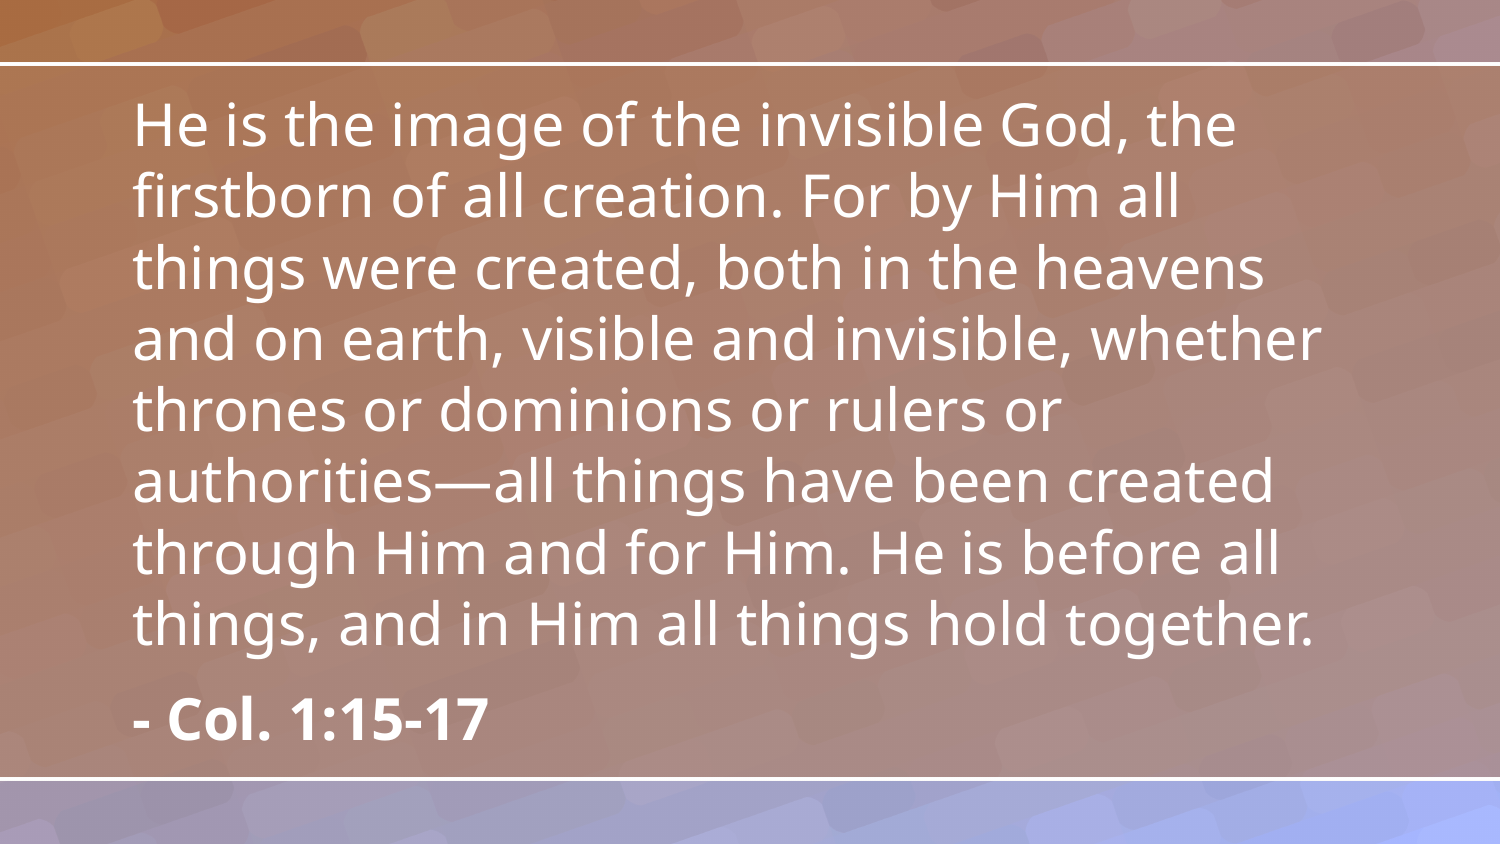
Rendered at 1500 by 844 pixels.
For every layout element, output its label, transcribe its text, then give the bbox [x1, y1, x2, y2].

list He is the image of the invisible God, the firstborn of all creation. For by Him all things were created, both in the heavens and on earth, visible and invisible, whether thrones or dominions or rulers or authorities—all things have been created through Him and for Him. He is before all things, and in Him all things hold together. [116, 70, 1343, 675]
picture [0, 0, 1500, 844]
list - Col. 1:15-17 [116, 674, 799, 760]
